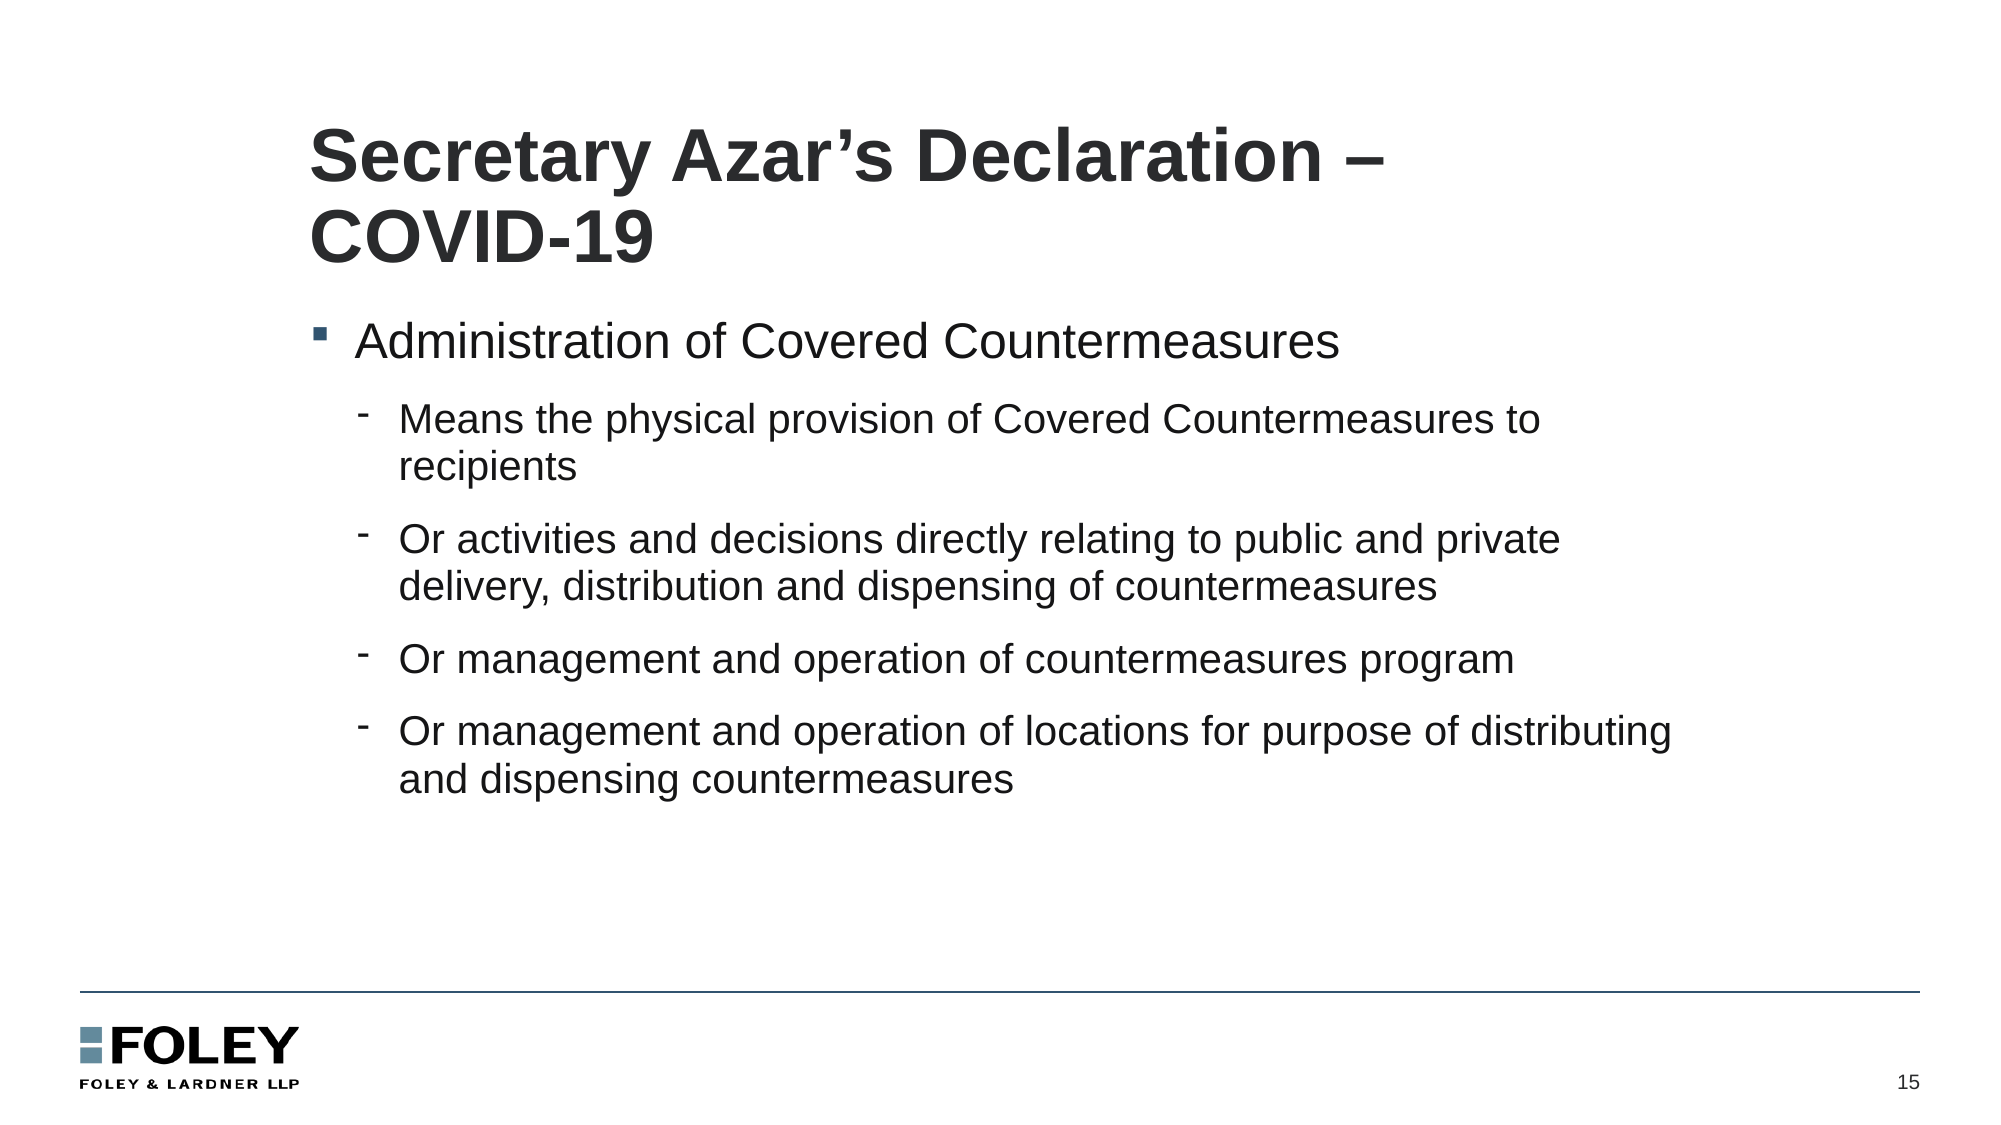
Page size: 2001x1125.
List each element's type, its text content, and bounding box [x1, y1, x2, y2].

list Administration of Covered Countermeasures Means the physical provision of Covered Countermeasures to recipients Or activities and decisions directly relating to public and private delivery, distribution and dispensing of countermeasures Or management and operation of countermeasures program Or management and operation of locations for purpose of distributing and dispensing countermeasures [309, 313, 1691, 1105]
slide_number 15 [1449, 1068, 1920, 1094]
title Secretary Azar’s Declaration – COVID-19 [309, 141, 1691, 255]
picture [80, 1026, 299, 1089]
